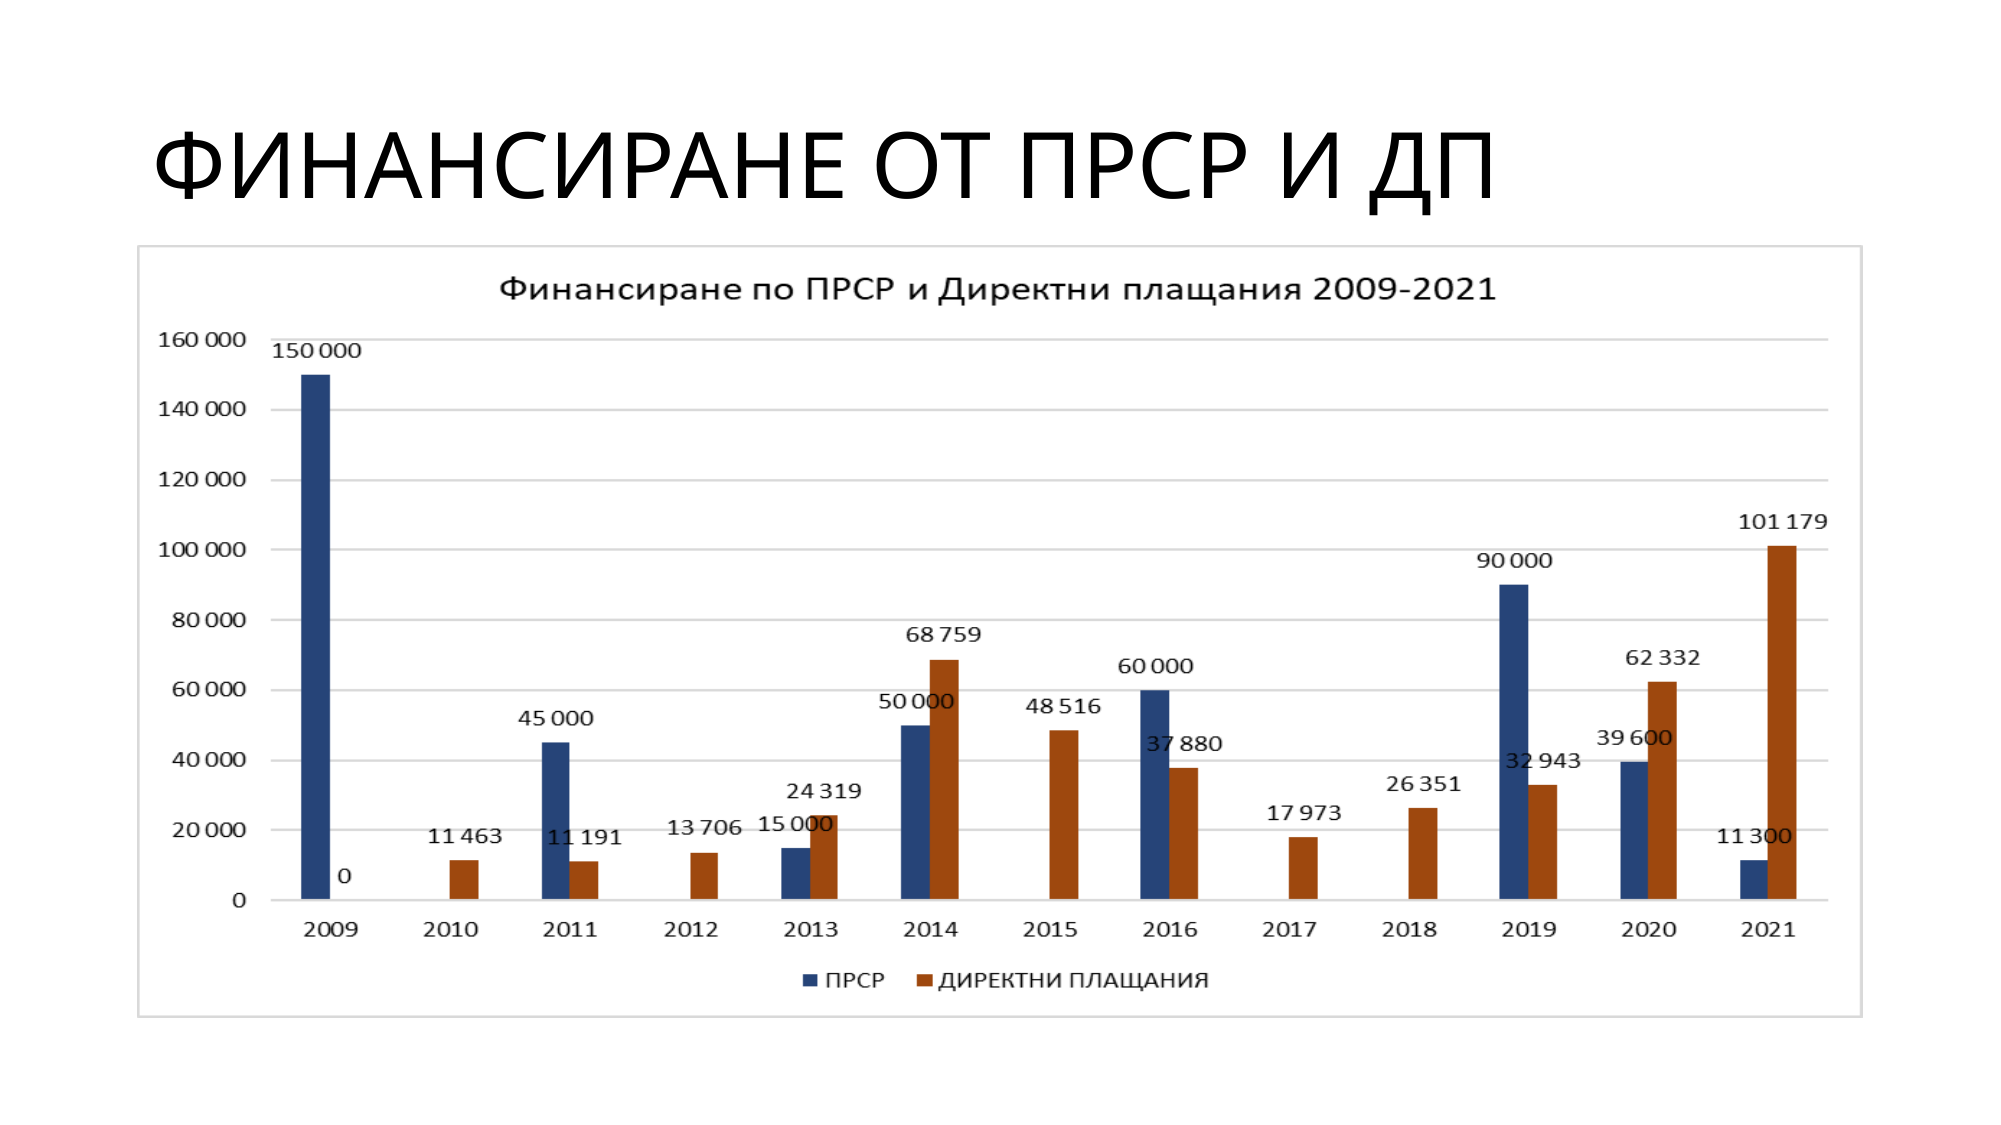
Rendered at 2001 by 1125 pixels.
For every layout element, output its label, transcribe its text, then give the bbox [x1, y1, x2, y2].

title ФИНАНСИРАНЕ ОТ ПРСР И ДП [137, 59, 1863, 245]
picture [137, 245, 1863, 1018]
